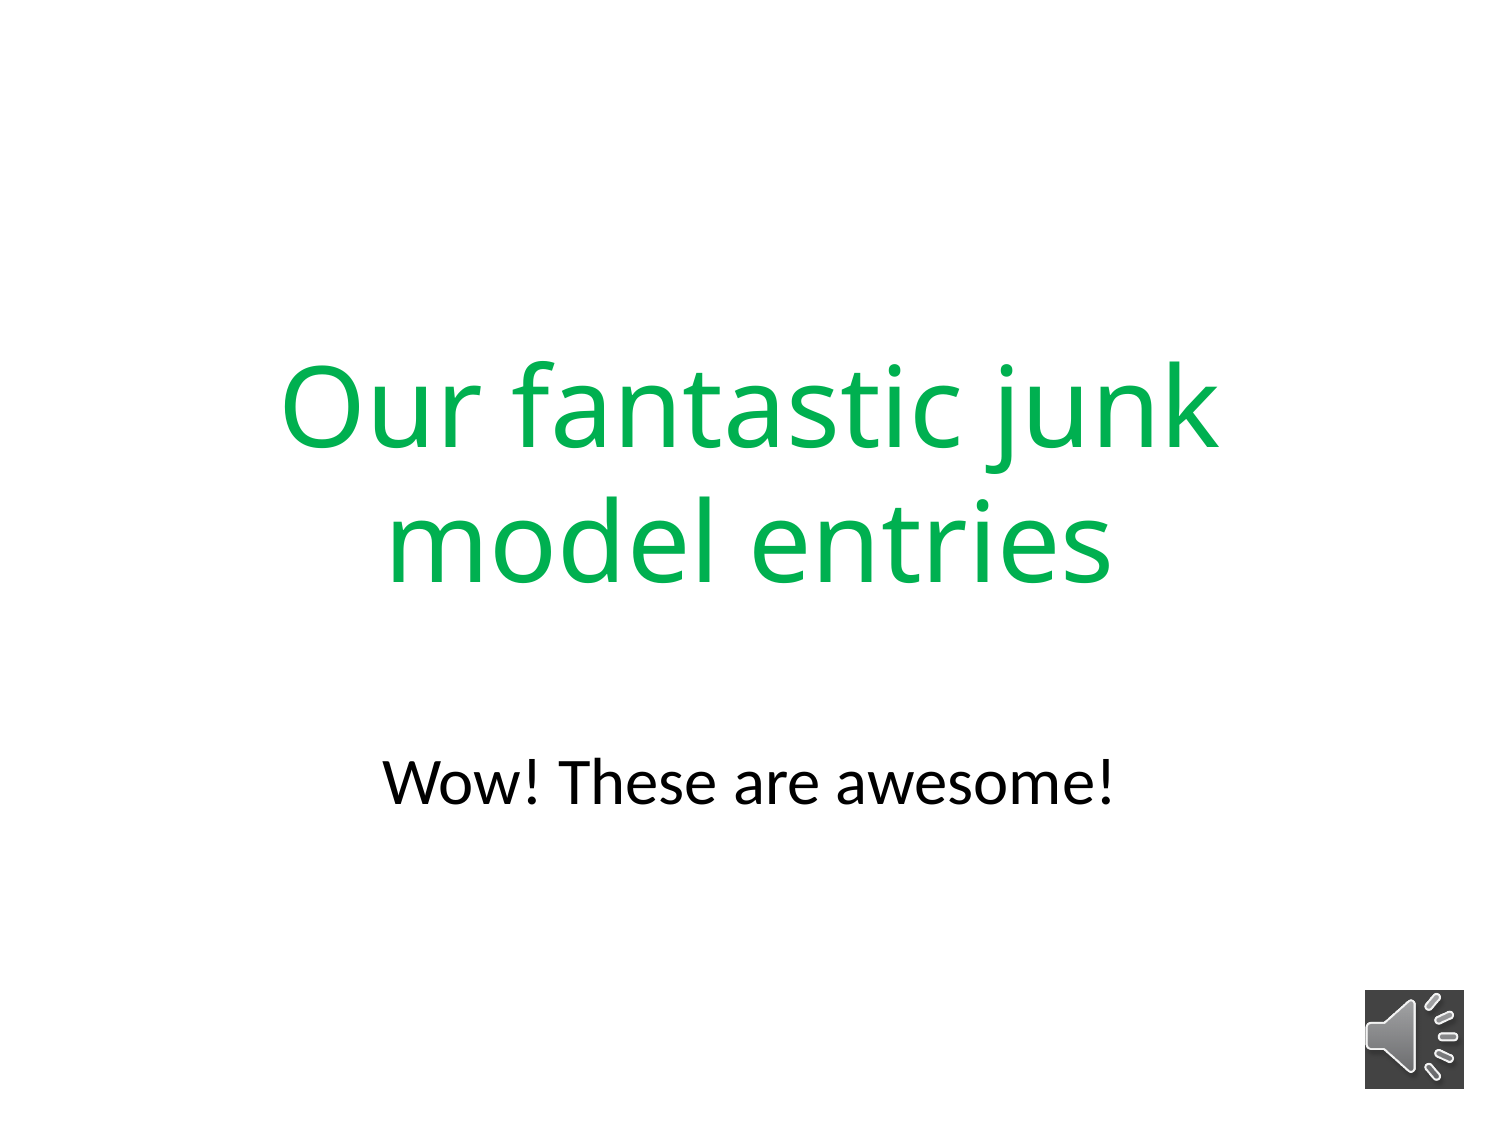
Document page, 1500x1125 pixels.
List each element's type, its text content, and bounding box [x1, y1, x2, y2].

title Our fantastic junk model entries [112, 349, 1388, 591]
subtitle Wow! These are awesome! [225, 637, 1275, 925]
picture [1364, 989, 1465, 1090]
